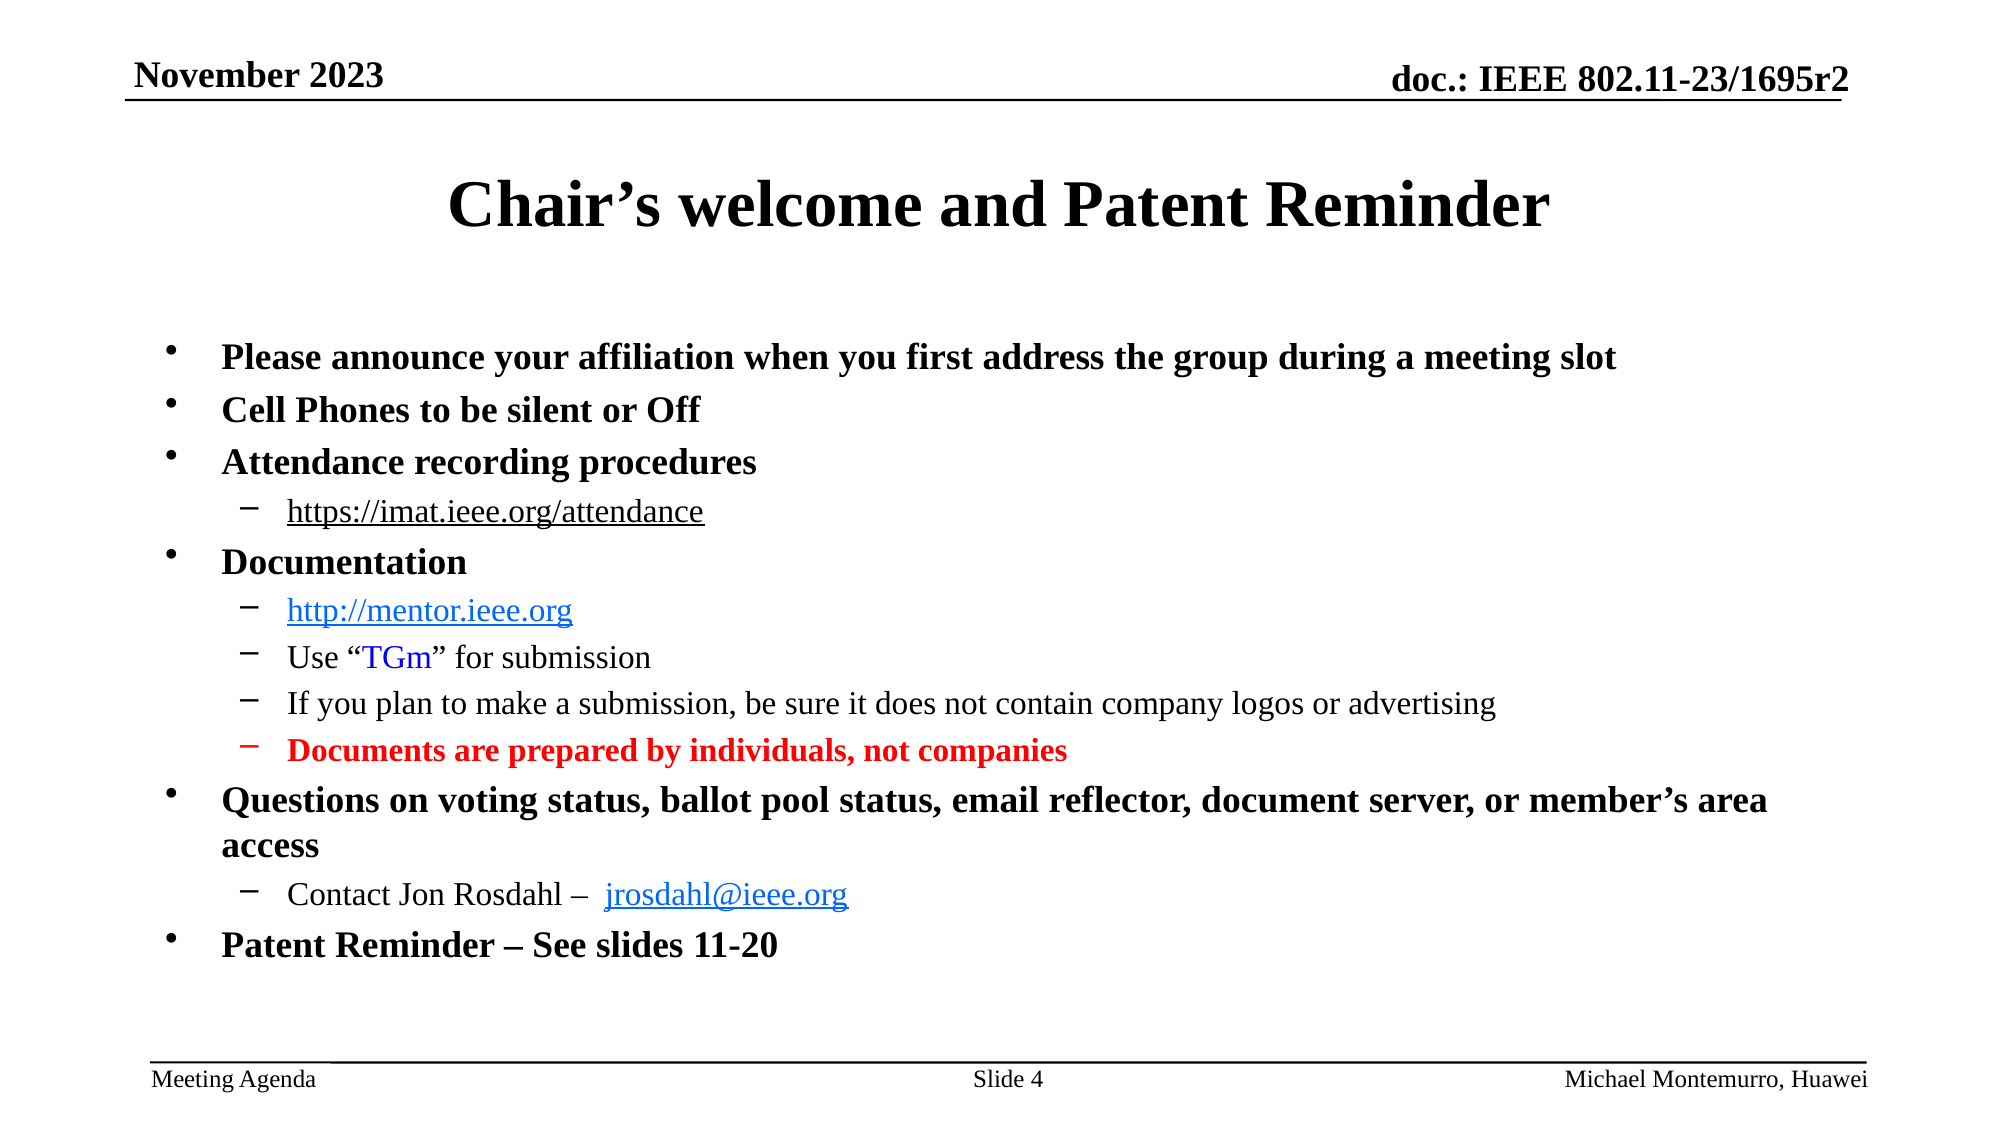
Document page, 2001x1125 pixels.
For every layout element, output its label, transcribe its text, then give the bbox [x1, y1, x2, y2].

list Please announce your affiliation when you first address the group during a meeting slot Cell Phones to be silent or Off Attendance recording procedures https://imat.ieee.org/attendance Documentation http://mentor.ieee.org Use “TGm” for submission If you plan to make a submission, be sure it does not contain company logos or advertising Documents are prepared by individuals, not companies Questions on voting status, ballot pool status, email reflector, document server, or member’s area access Contact Jon Rosdahl – jrosdahl@ieee.org Patent Reminder – See slides 11-20 [150, 324, 1850, 1000]
title Chair’s welcome and Patent Reminder [150, 112, 1850, 288]
footer Michael Montemurro, Huawei [1266, 1061, 1869, 1093]
slide_number Slide 4 [964, 1061, 1053, 1093]
